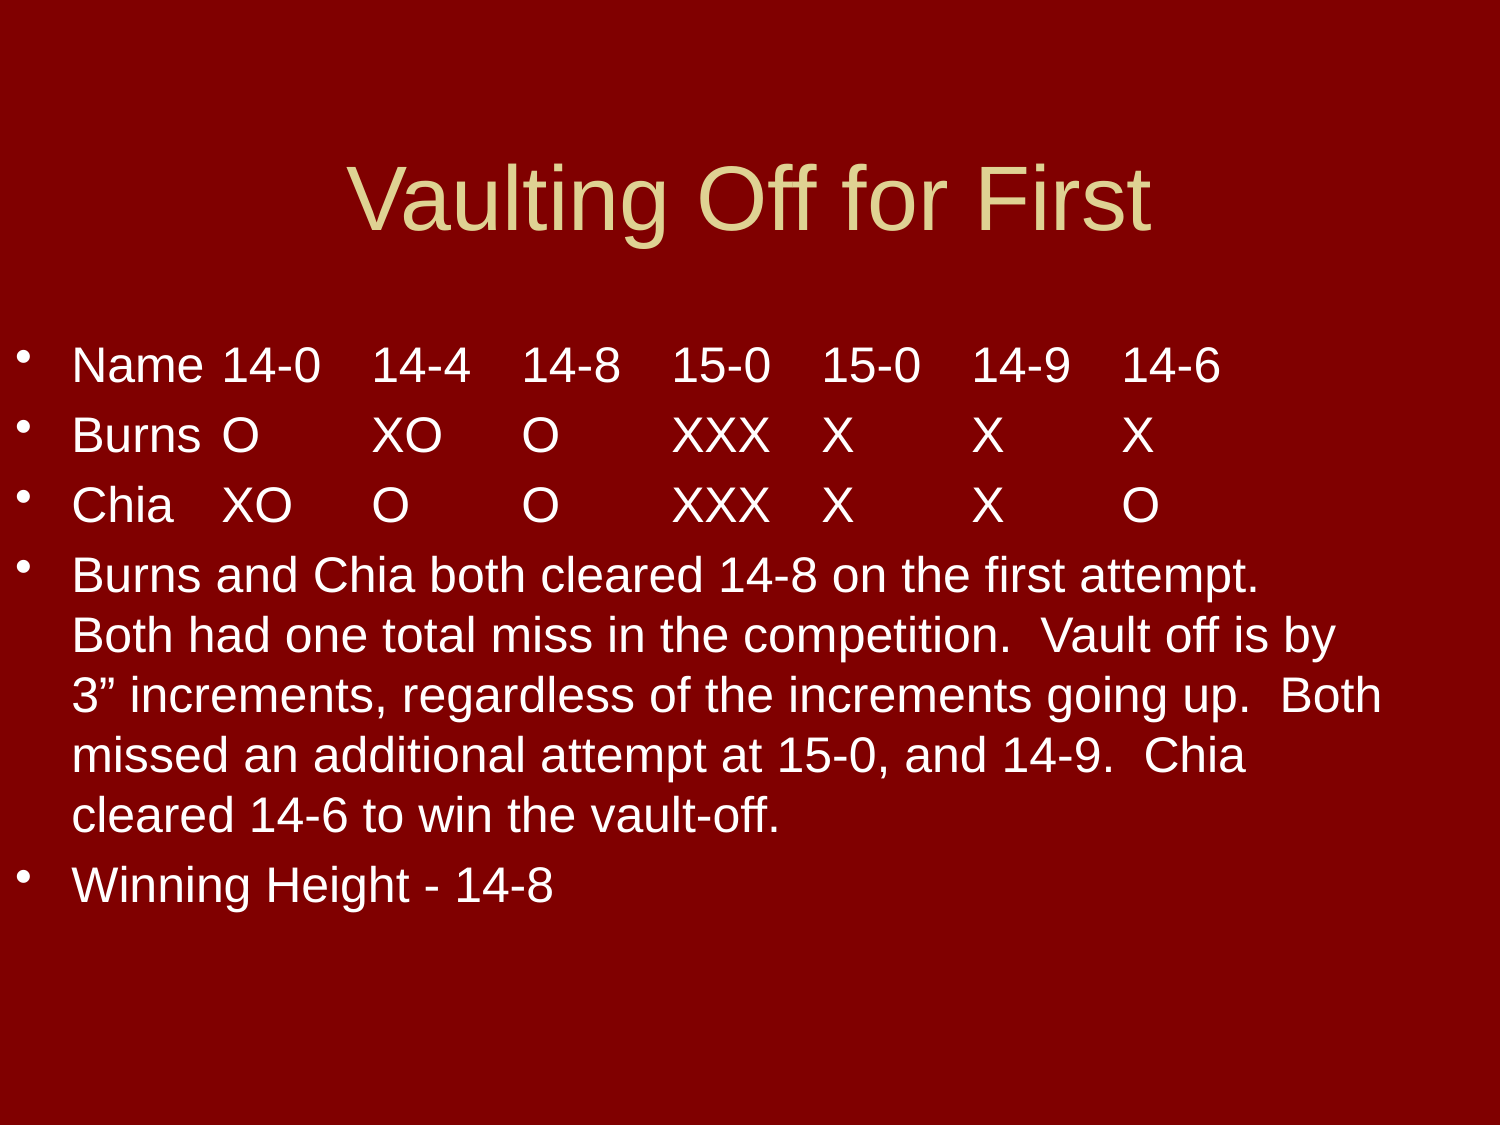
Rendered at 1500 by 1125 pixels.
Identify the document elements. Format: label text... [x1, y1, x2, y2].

title Vaulting Off for First [112, 99, 1388, 288]
list Name 14-0 14-4 14-8 15-0 15-0 14-9 14-6 Burns O XO O XXX X X X Chia XO O O XXX X X O Burns and Chia both cleared 14-8 on the first attempt. Both had one total miss in the competition. Vault off is by 3” increments, regardless of the increments going up. Both missed an additional attempt at 15-0, and 14-9. Chia cleared 14-6 to win the vault-off. Winning Height - 14-8 [0, 324, 1407, 950]
